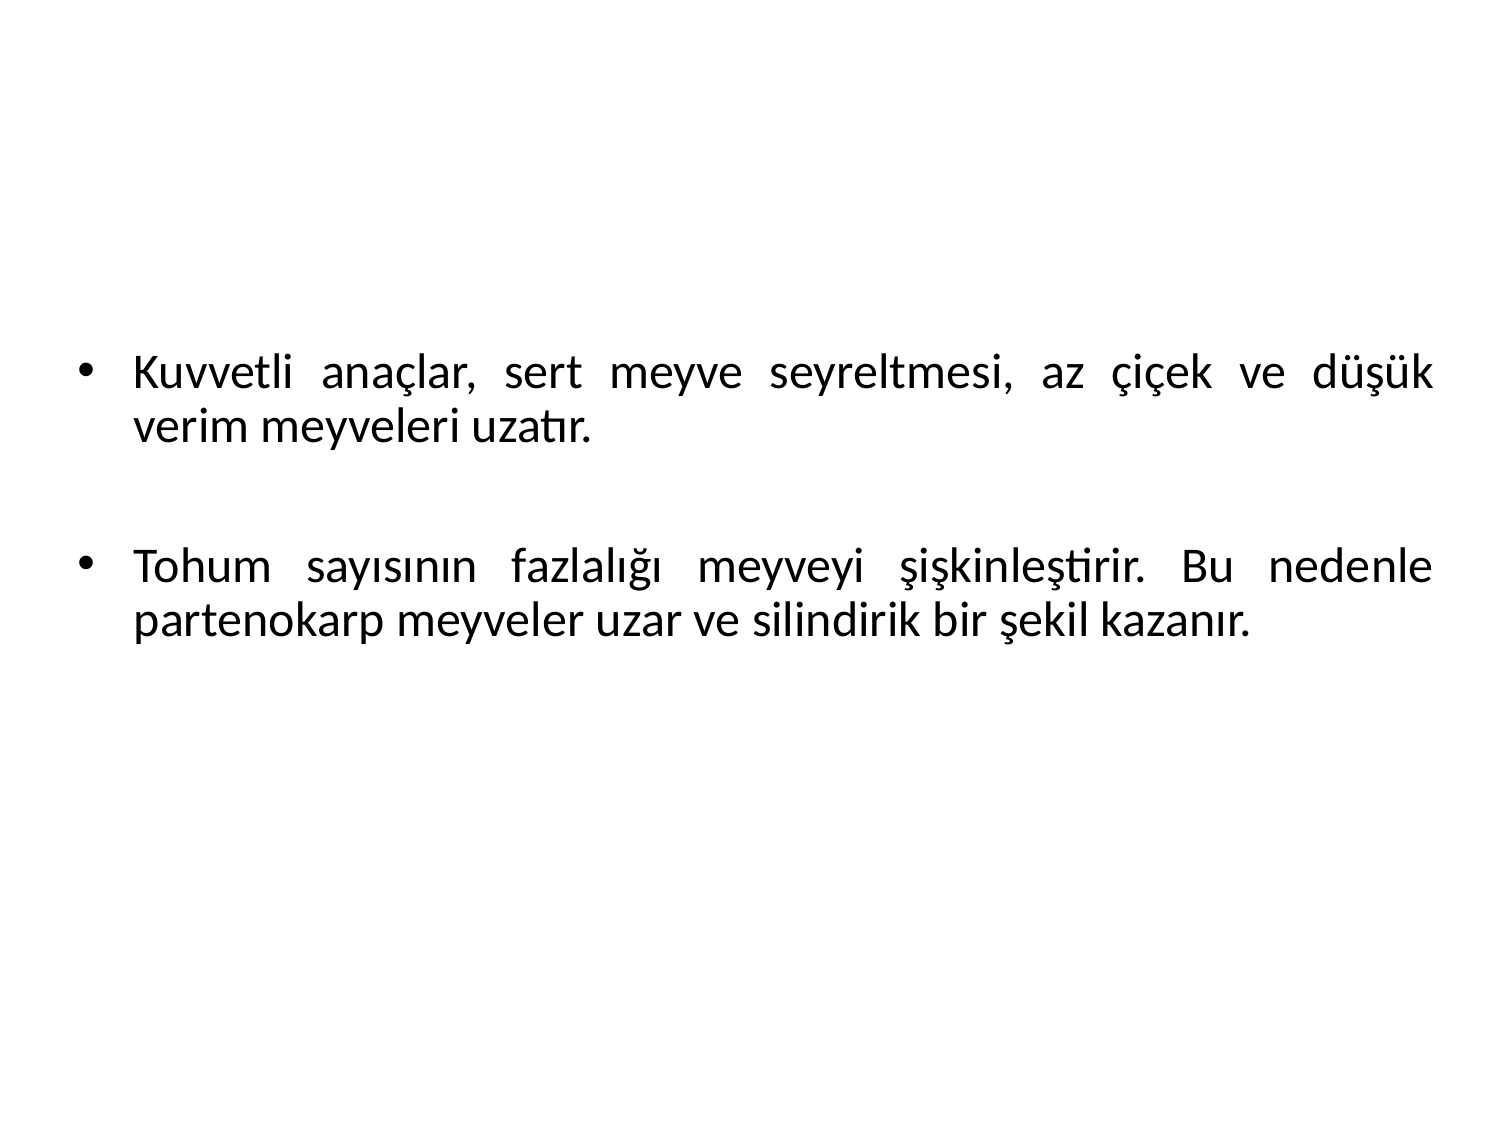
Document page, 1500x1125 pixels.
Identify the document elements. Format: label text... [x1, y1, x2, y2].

list Kuvvetli anaçlar, sert meyve seyreltmesi, az çiçek ve düşük verim meyveleri uzatır. Tohum sayısının fazlalığı meyveyi şişkinleştirir. Bu nedenle partenokarp meyveler uzar ve silindirik bir şekil kazanır. [62, 338, 1450, 991]
